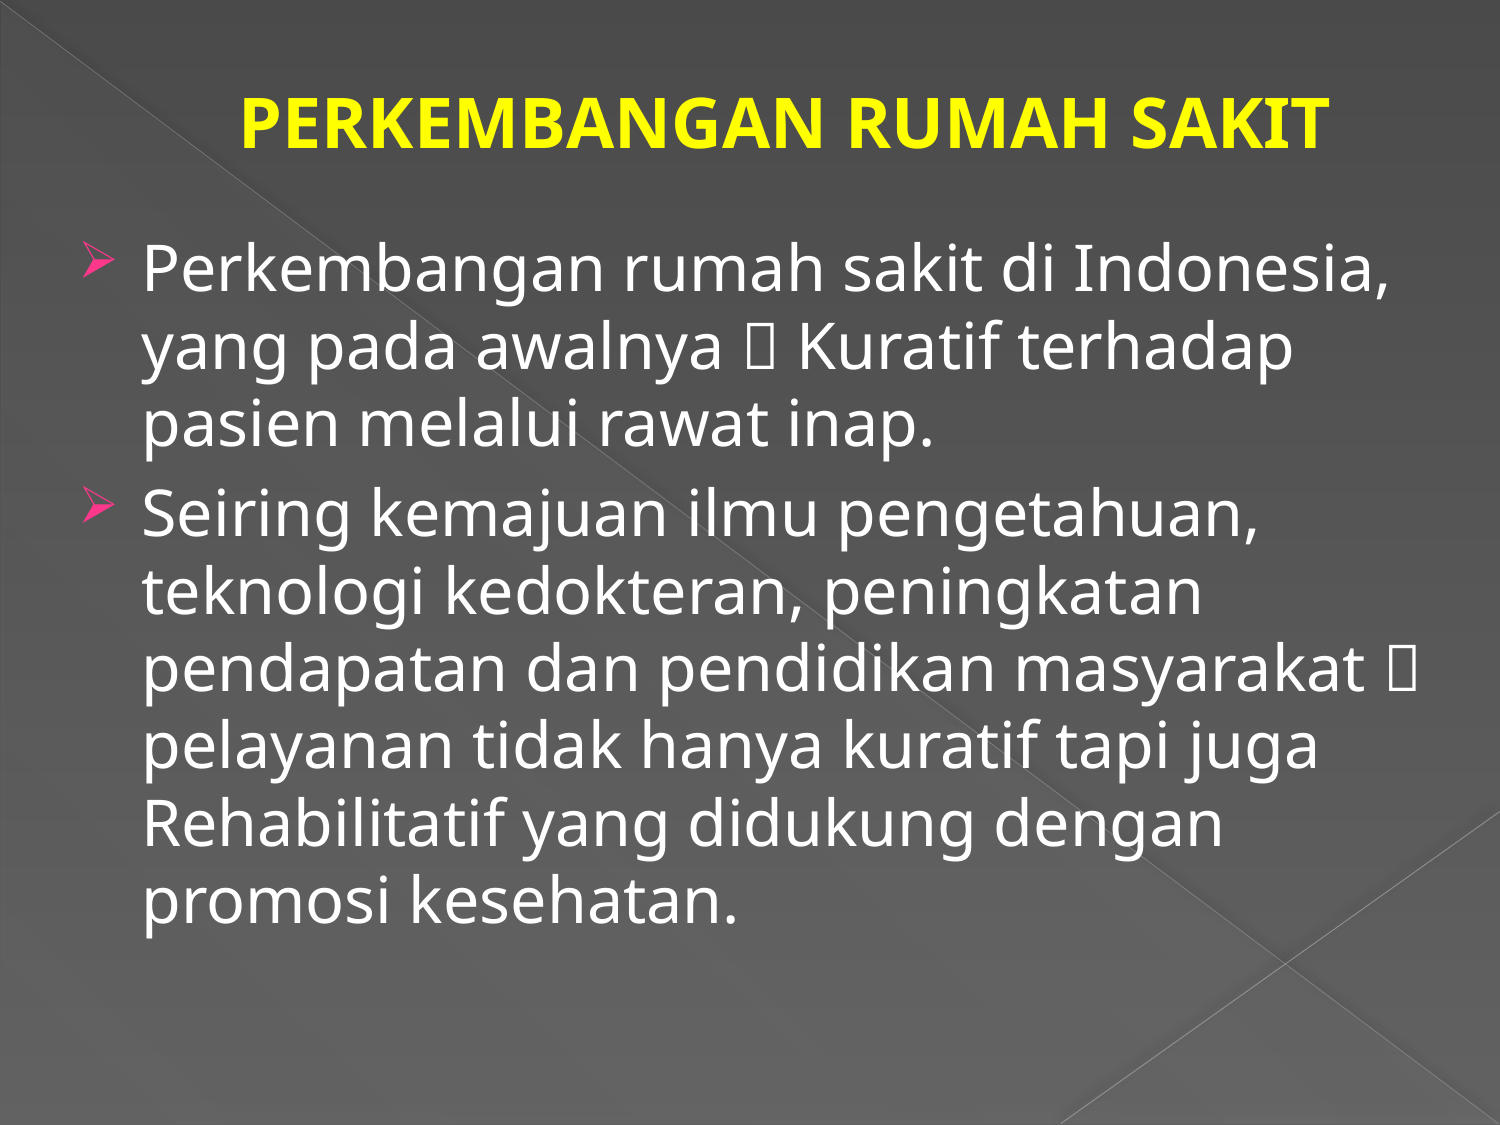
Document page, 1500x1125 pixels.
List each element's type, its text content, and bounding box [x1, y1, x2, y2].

list Perkembangan rumah sakit di Indonesia, yang pada awalnya  Kuratif terhadap pasien melalui rawat inap. Seiring kemajuan ilmu pengetahuan, teknologi kedokteran, peningkatan pendapatan dan pendidikan masyarakat  pelayanan tidak hanya kuratif tapi juga Rehabilitatif yang didukung dengan promosi kesehatan. [53, 219, 1447, 1071]
title PERKEMBANGAN RUMAH SAKIT [75, 43, 1425, 197]
